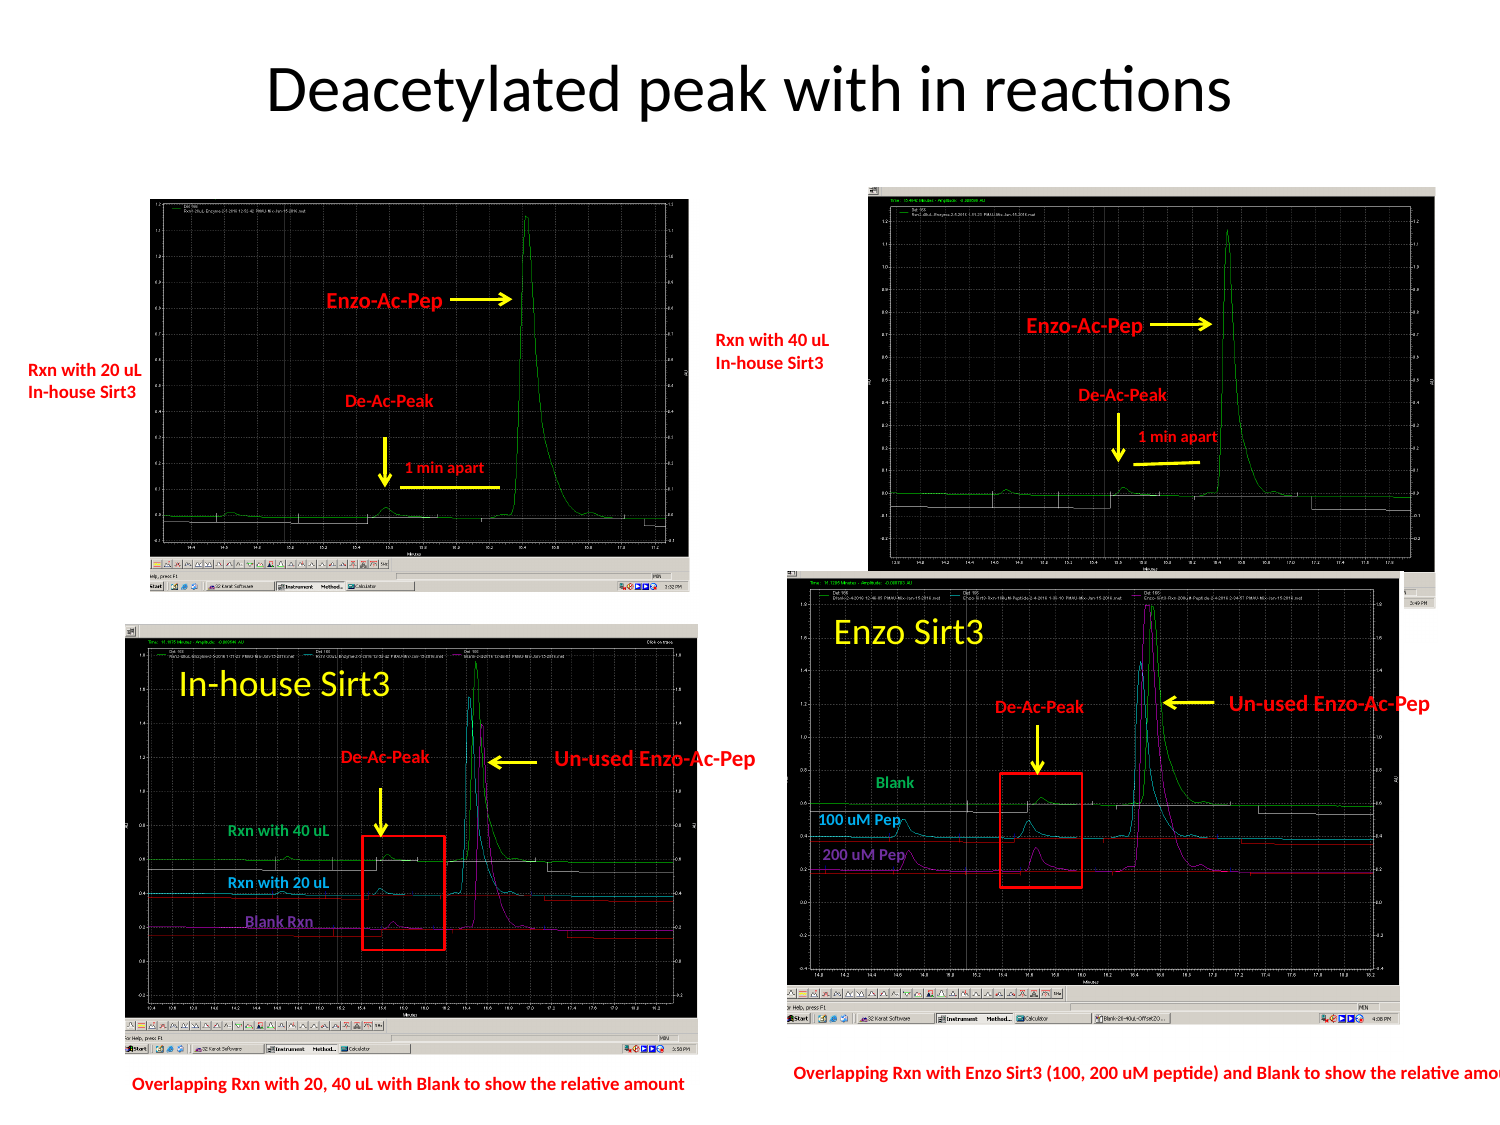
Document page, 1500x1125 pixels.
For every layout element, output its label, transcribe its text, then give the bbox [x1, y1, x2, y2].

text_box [112, 624, 705, 1103]
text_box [699, 187, 1438, 643]
title Deacetylated peak with in reactions [75, 45, 1425, 125]
text_box Overlapping Rxn with Enzo Sirt3 (100, 200 uM peptide) and Blank to show the relative amount [778, 1053, 1500, 1091]
picture [787, 570, 1405, 1065]
text_box Un-used Enzo-Ac-Pep [709, 736, 771, 779]
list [149, 199, 694, 623]
text_box Rxn with 20 uL In-house Sirt3 [13, 349, 144, 410]
text_box Un-used Enzo-Ac-Pep [1409, 681, 1446, 724]
